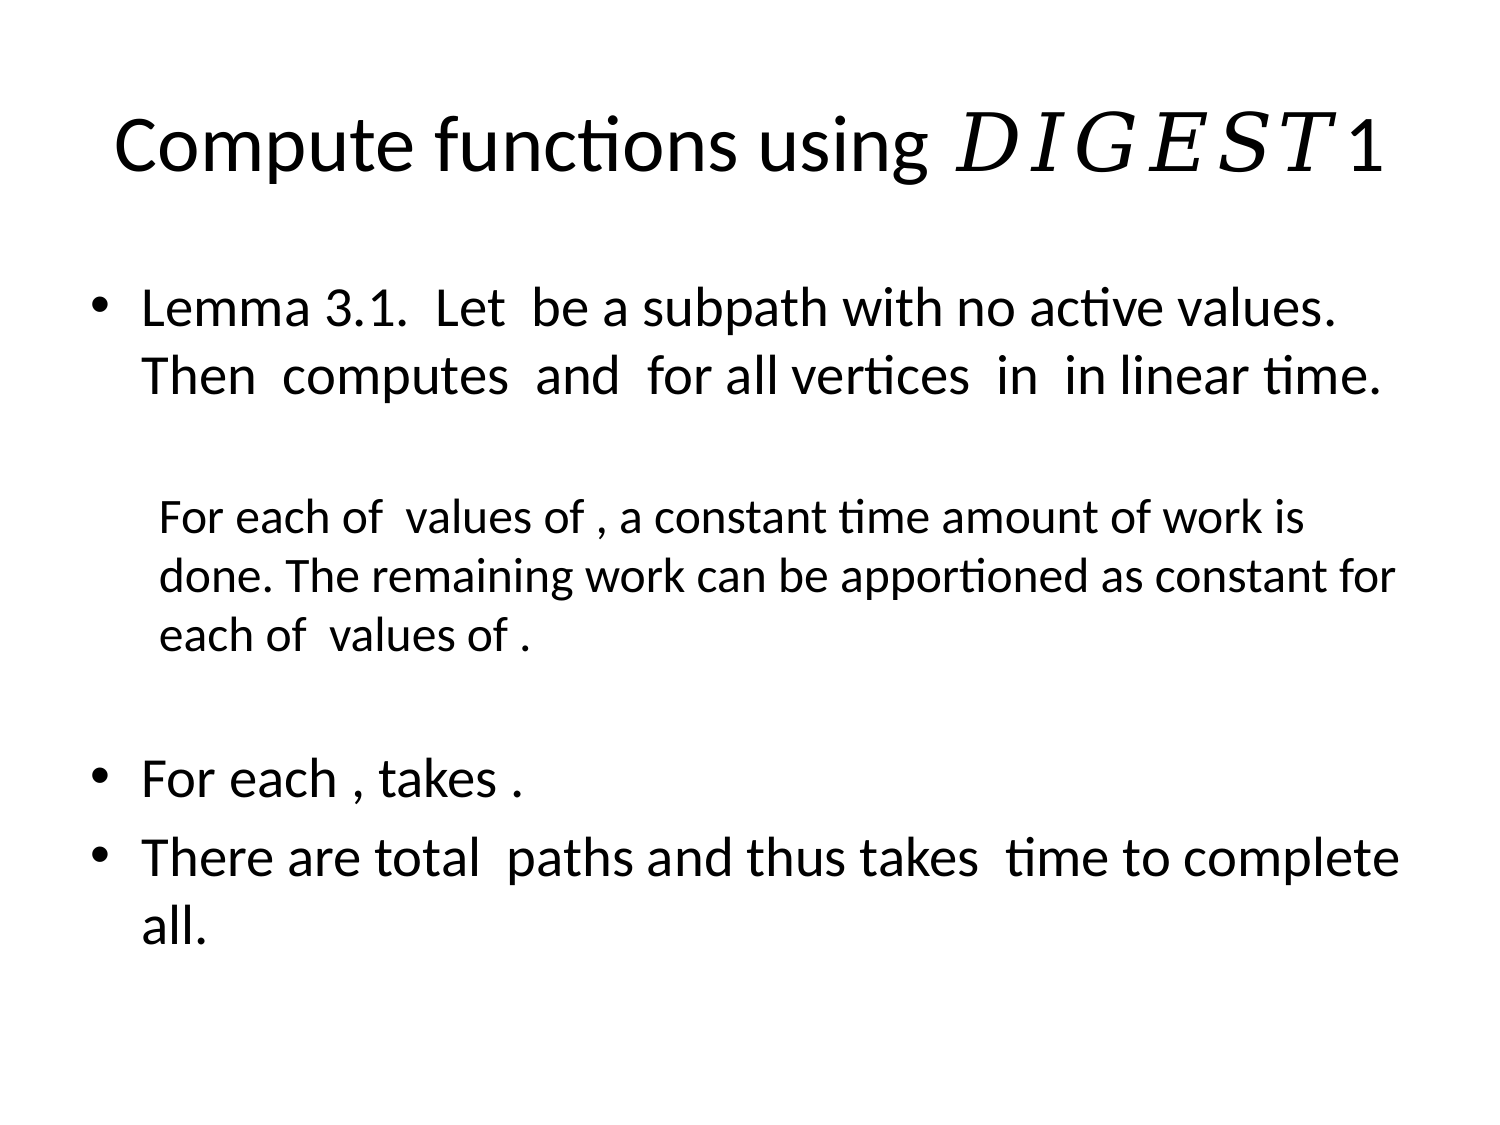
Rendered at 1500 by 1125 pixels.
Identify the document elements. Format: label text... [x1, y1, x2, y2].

title Compute functions using 𝐷𝐼𝐺𝐸𝑆𝑇1 [75, 45, 1425, 233]
